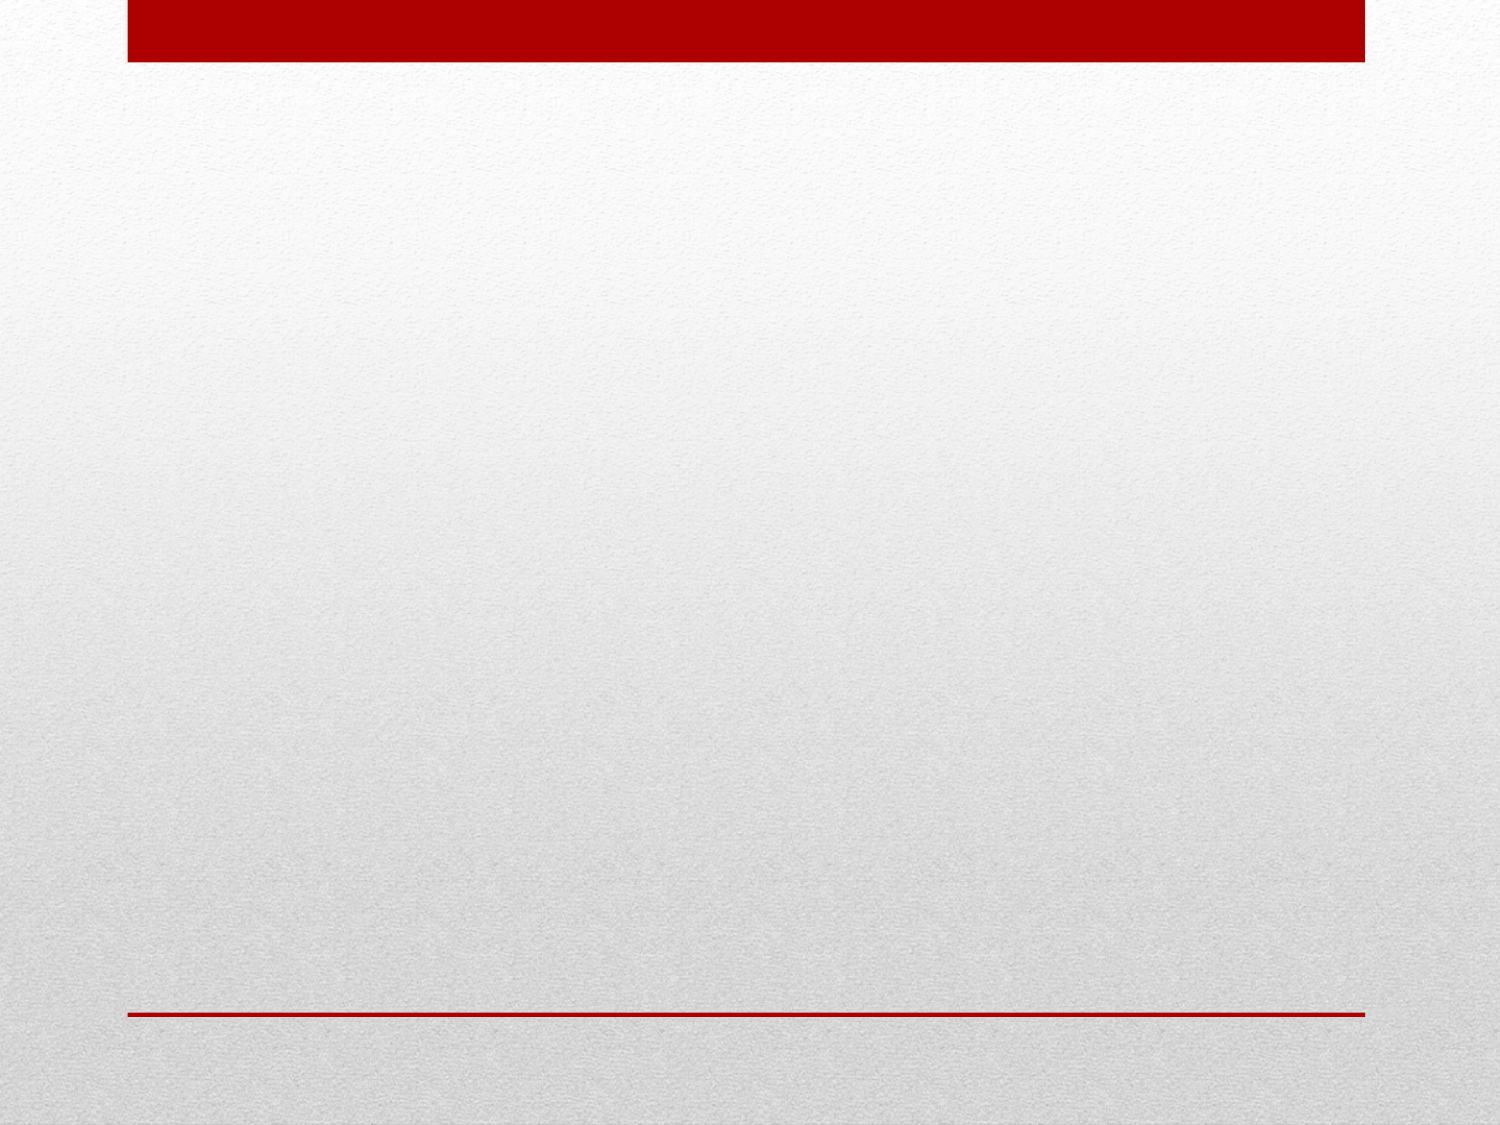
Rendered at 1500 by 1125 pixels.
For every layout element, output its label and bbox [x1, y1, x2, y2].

text_box [64, 171, 1416, 917]
